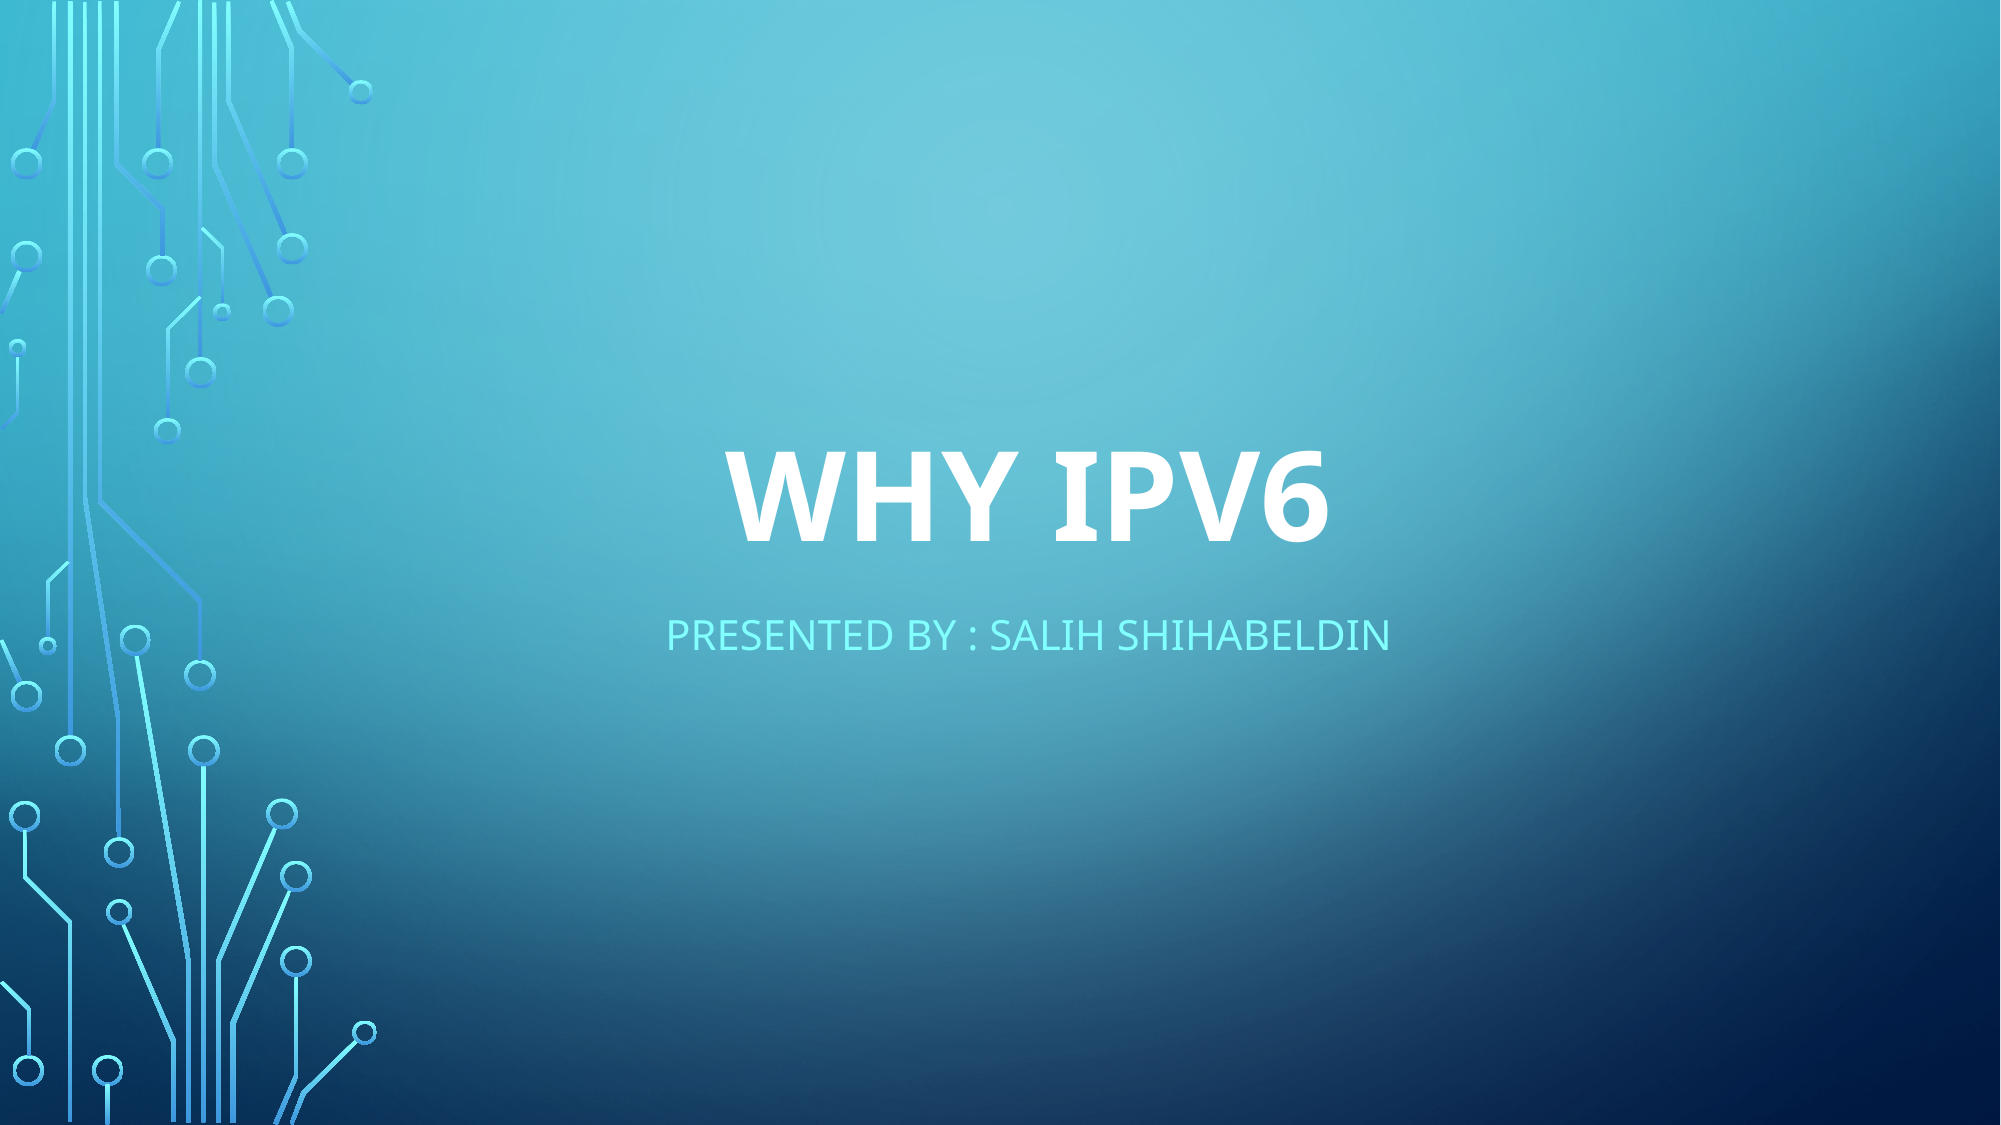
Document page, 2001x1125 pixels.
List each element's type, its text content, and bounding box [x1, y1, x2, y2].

subtitle Presented by : Salih shihabeldin [307, 590, 1750, 863]
title Why ipv6 [307, 184, 1750, 576]
